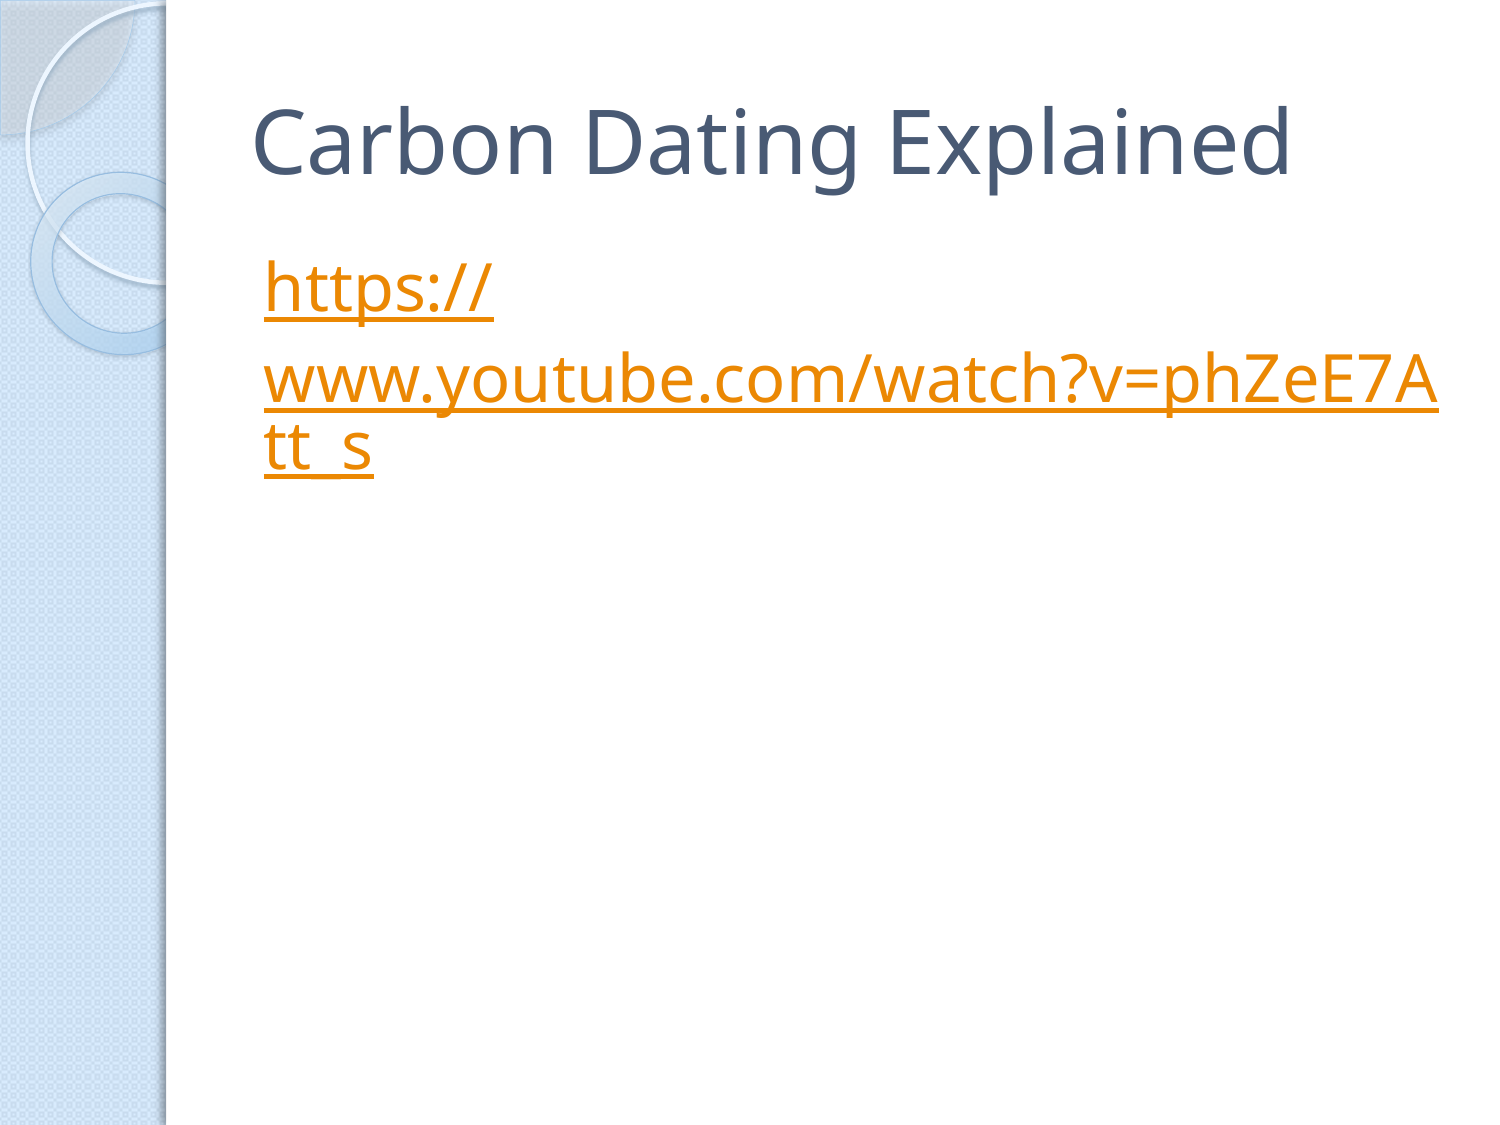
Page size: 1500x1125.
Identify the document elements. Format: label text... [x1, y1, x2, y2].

list https://www.youtube.com/watch?v=phZeE7Att_s [235, 237, 1466, 1026]
title Carbon Dating Explained [235, 45, 1466, 233]
